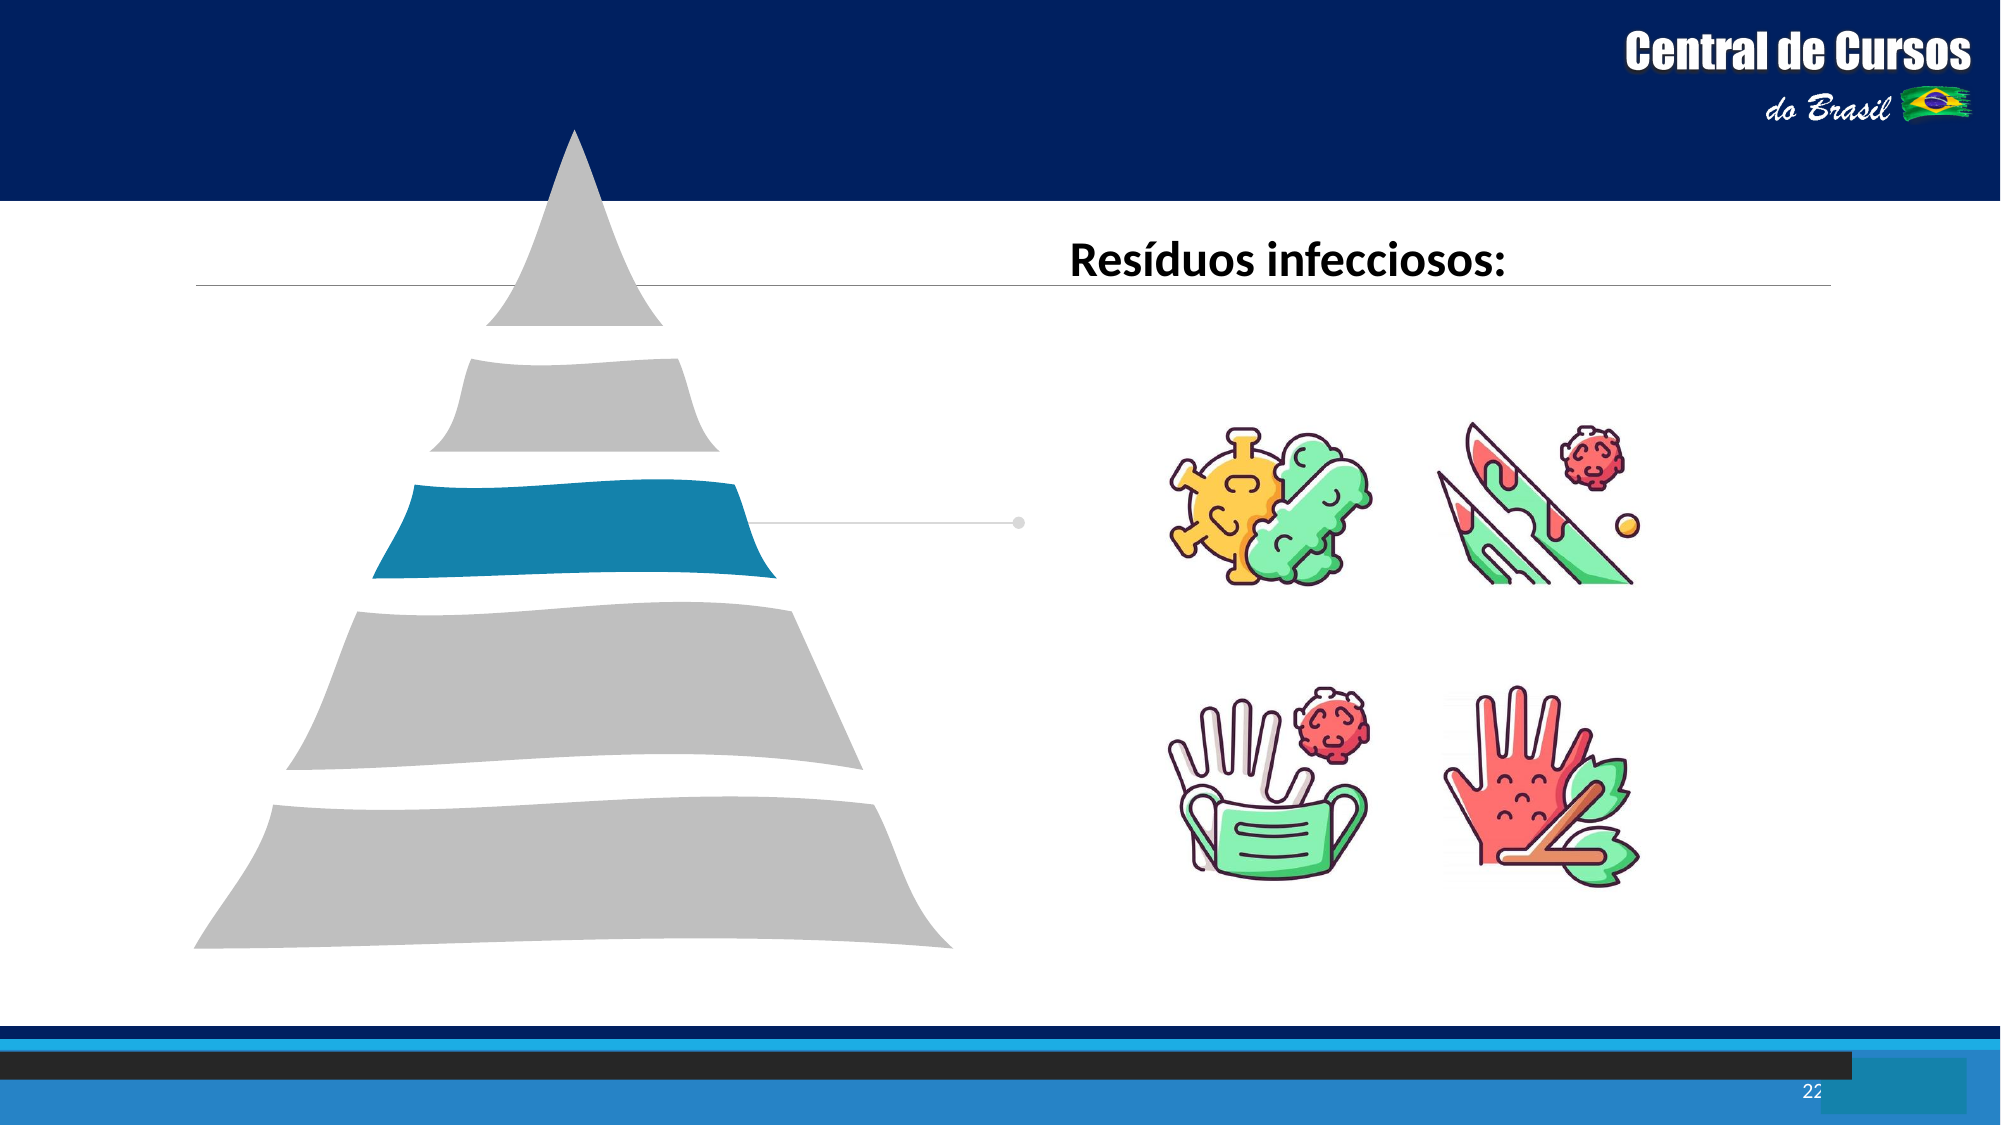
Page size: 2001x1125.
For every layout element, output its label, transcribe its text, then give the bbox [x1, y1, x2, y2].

text_box [0, 1050, 1853, 1081]
slide_number 22 [1624, 1059, 1840, 1120]
picture [0, 0, 2001, 1125]
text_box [193, 129, 954, 950]
text_box Resíduos infecciosos: [1069, 136, 1917, 287]
text_box [1840, 1056, 1968, 1115]
